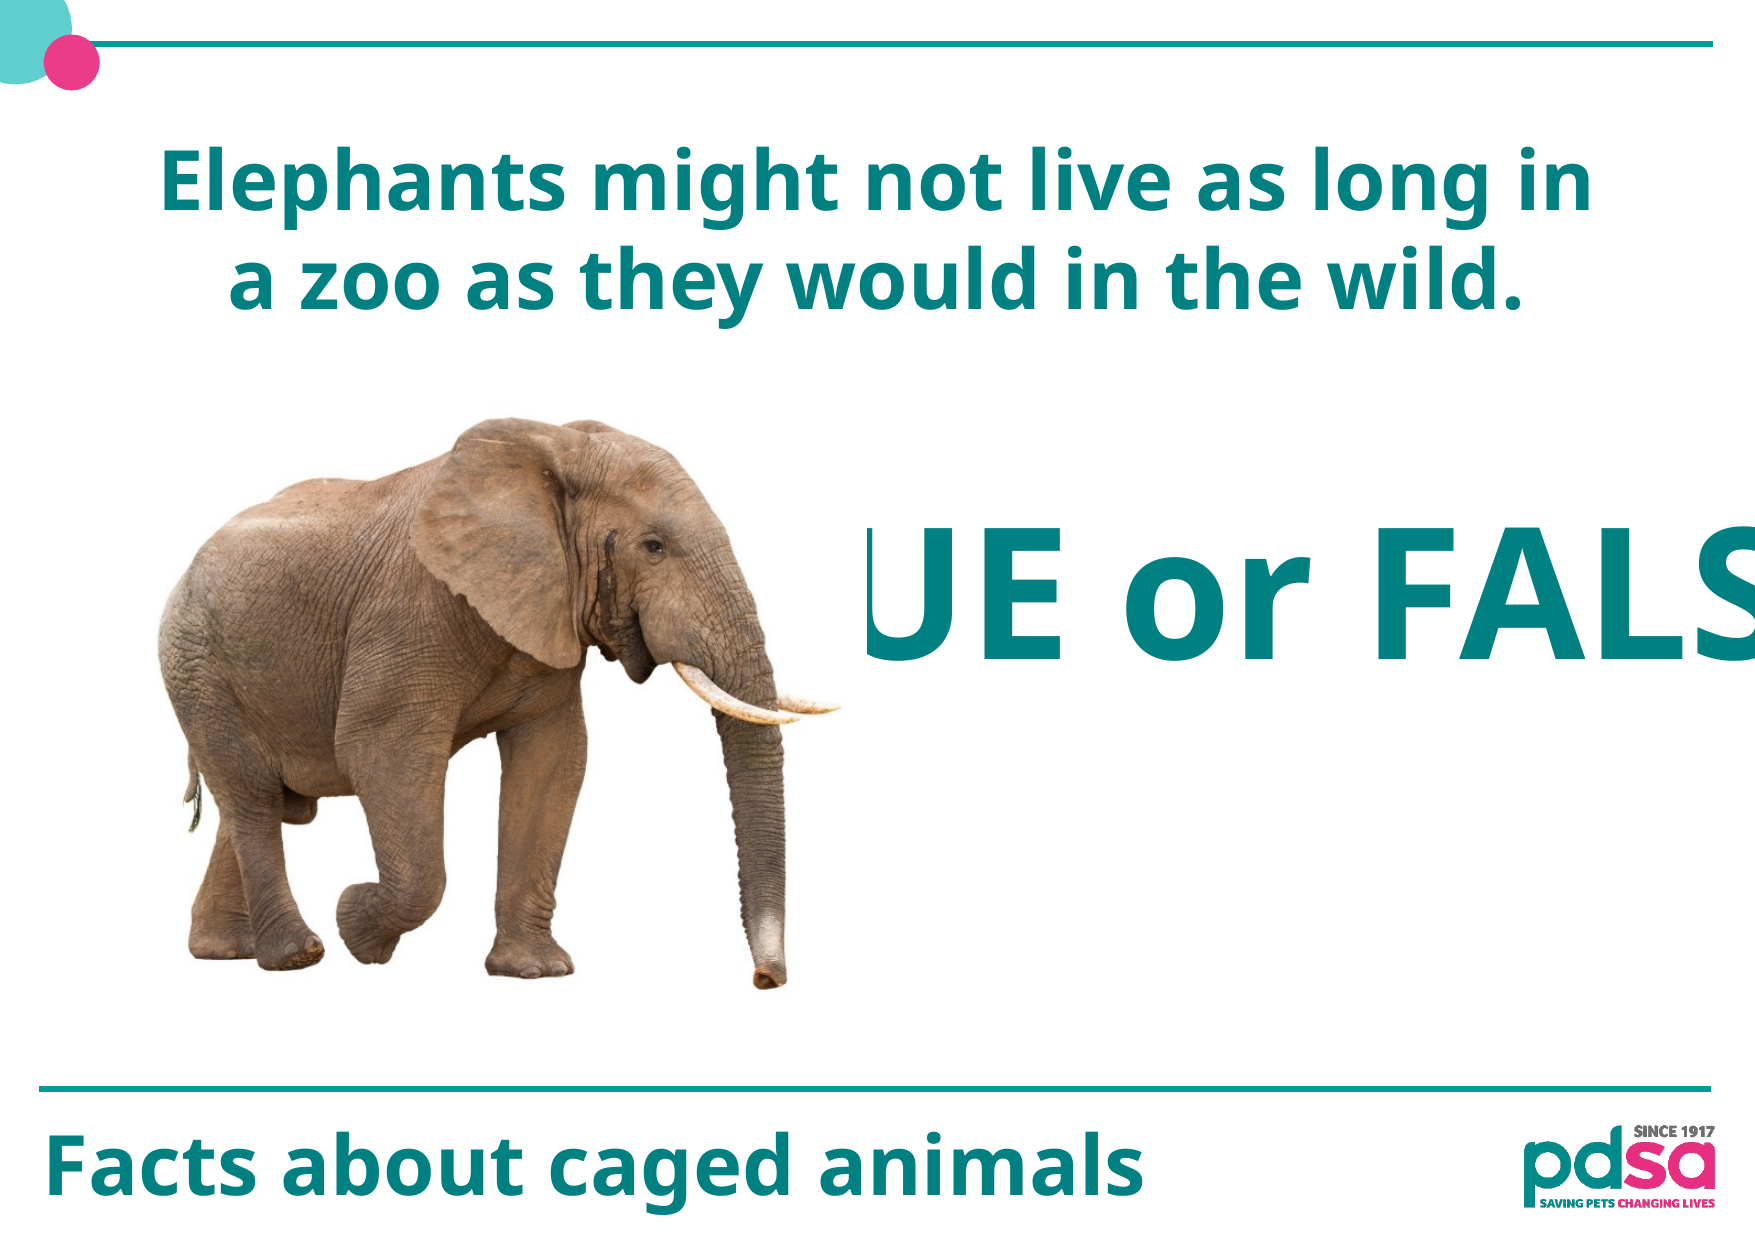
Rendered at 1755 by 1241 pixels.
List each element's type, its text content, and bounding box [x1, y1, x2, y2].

picture [1523, 1125, 1715, 1208]
text_box TRUE or FALSE? [873, 469, 1755, 704]
picture [119, 383, 868, 1015]
text_box Elephants might not live as long in a zoo as they would in the wild. [119, 119, 1635, 335]
text_box Facts about caged animals [0, 1104, 1353, 1220]
